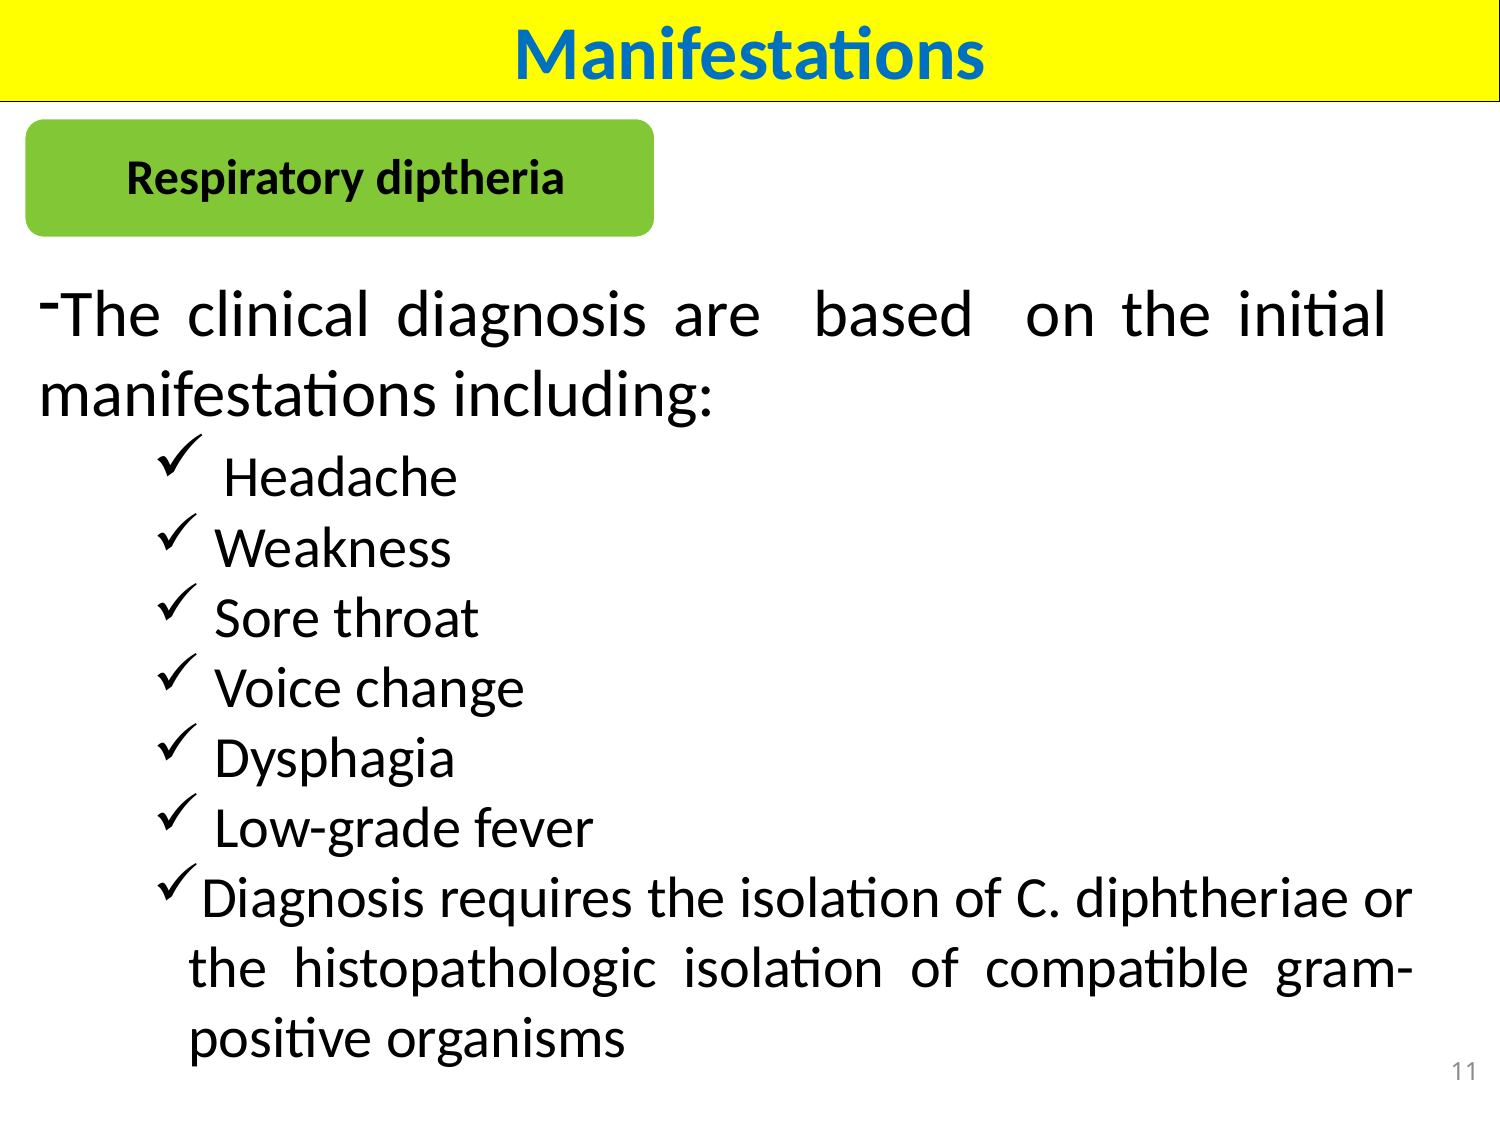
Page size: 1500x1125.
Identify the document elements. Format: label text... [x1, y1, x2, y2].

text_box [23, 116, 657, 239]
text_box The clinical diagnosis are based on the initial manifestations including: Headache Weakness Sore throat Voice change Dysphagia Low-grade fever Diagnosis requires the isolation of C. diphtheriae or the histopathologic isolation of compatible gram-positive organisms [23, 261, 1430, 1077]
text_box Manifestations [0, 0, 1500, 102]
slide_number 11 [1144, 1042, 1495, 1103]
